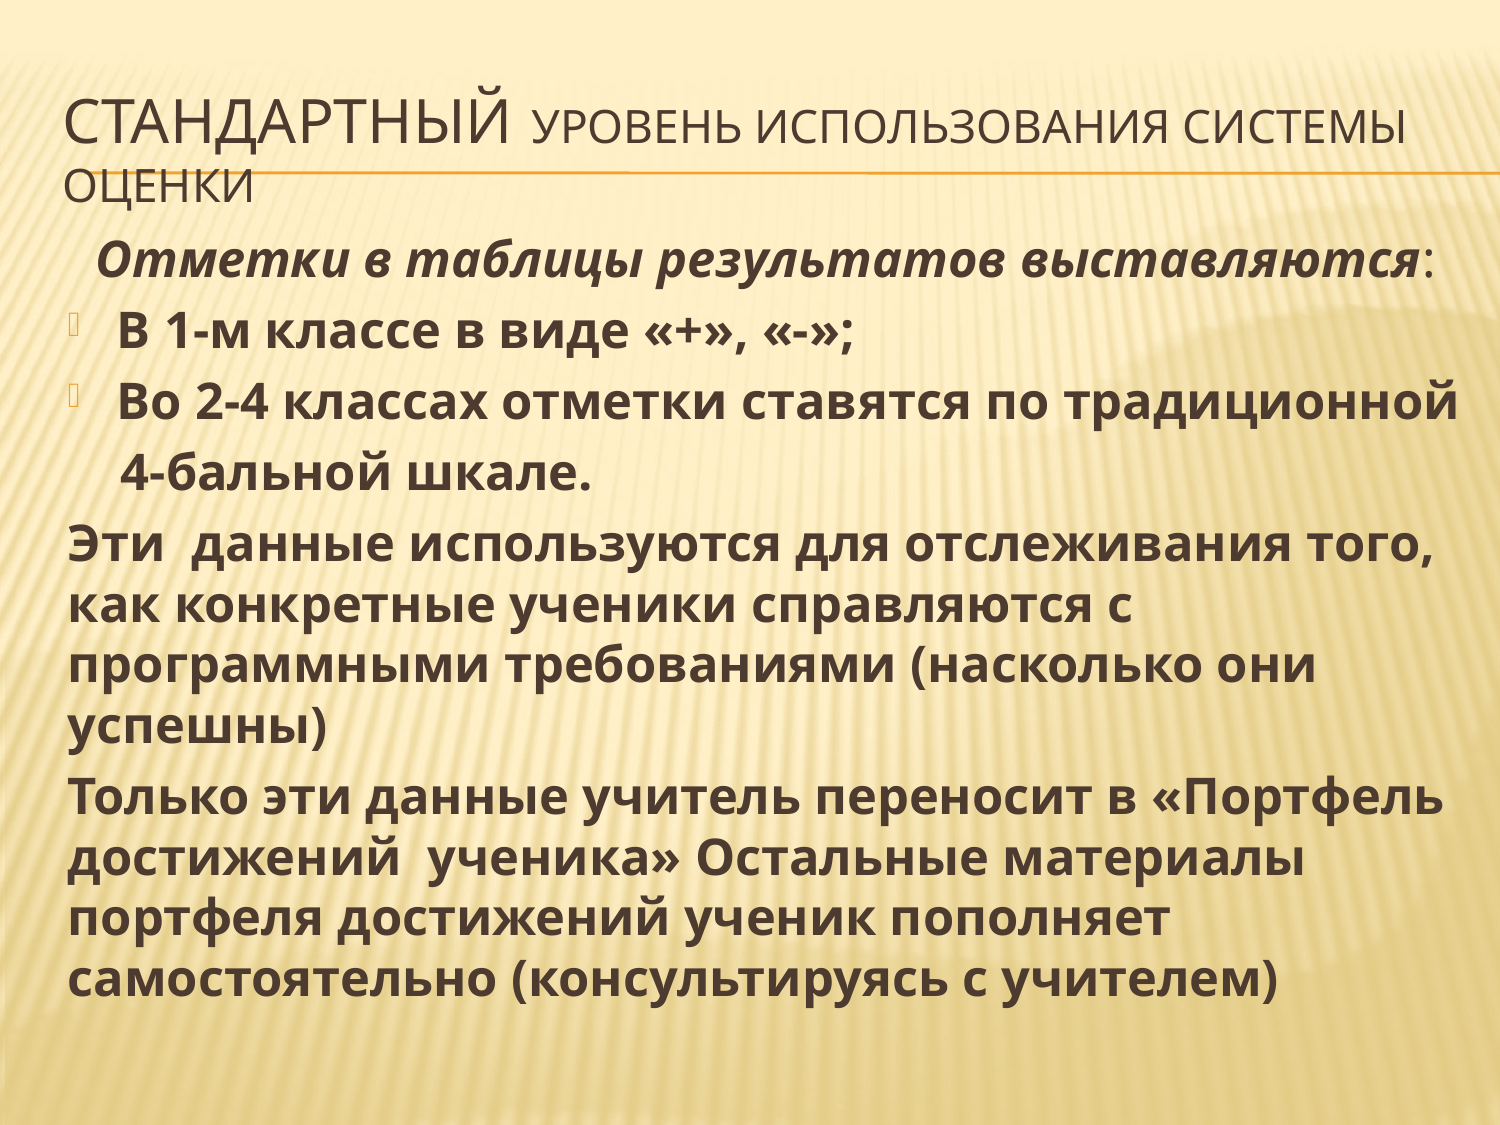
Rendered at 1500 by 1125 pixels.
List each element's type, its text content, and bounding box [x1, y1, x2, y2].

list Отметки в таблицы результатов выставляются: В 1-м классе в виде «+», «-»; Во 2-4 классах отметки ставятся по традиционной 4-бальной шкале. Эти данные используются для отслеживания того, как конкретные ученики справляются с программными требованиями (насколько они успешны) Только эти данные учитель переносит в «Портфель достижений ученика» Остальные материалы портфеля достижений ученик пополняет самостоятельно (консультируясь с учителем) [53, 219, 1479, 1059]
text_box Стандартный уровень использования системы оценки [47, 66, 1473, 220]
